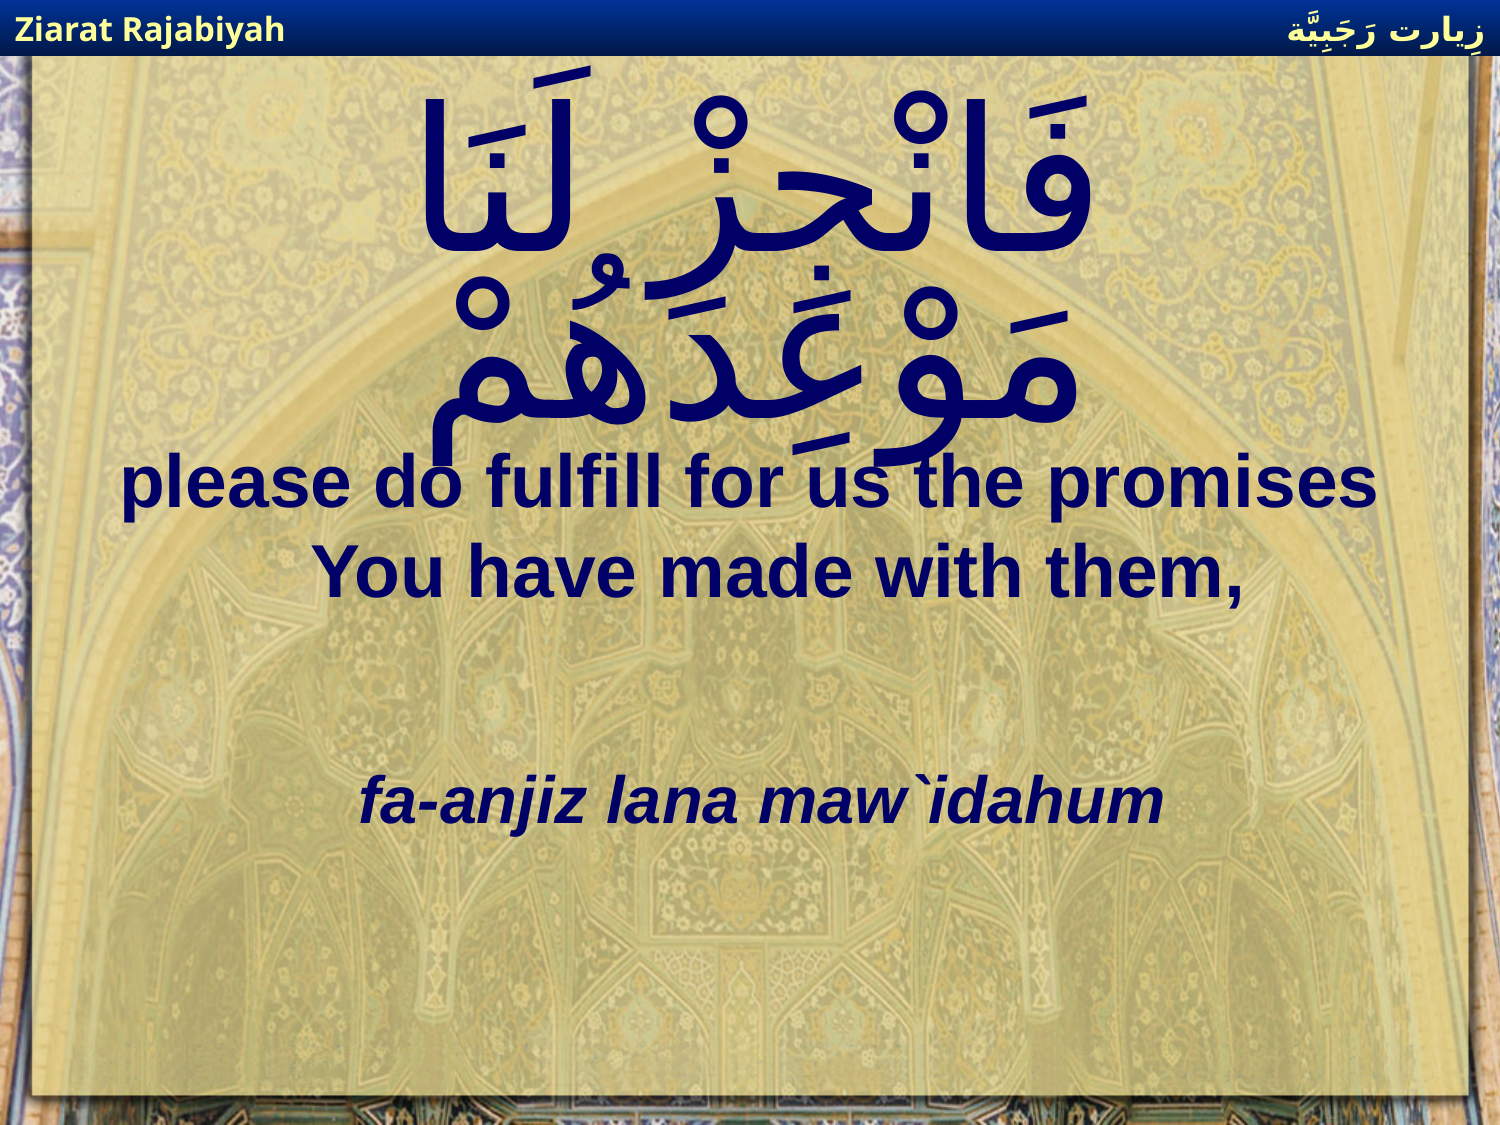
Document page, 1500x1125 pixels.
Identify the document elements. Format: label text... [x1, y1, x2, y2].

picture [0, 56, 1500, 1125]
subtitle please do fulfill for us the promises You have made with them, [37, 425, 1463, 713]
text_box fa-anjiz lana maw`idahum [49, 749, 1475, 838]
text_box زِيارت رَجَبِيَّة [700, 0, 1500, 56]
text_box Ziarat Rajabiyah [0, 0, 700, 56]
title فَانْجِزْ لَنَا مَوْعِدَهُمْ [37, 171, 1475, 413]
